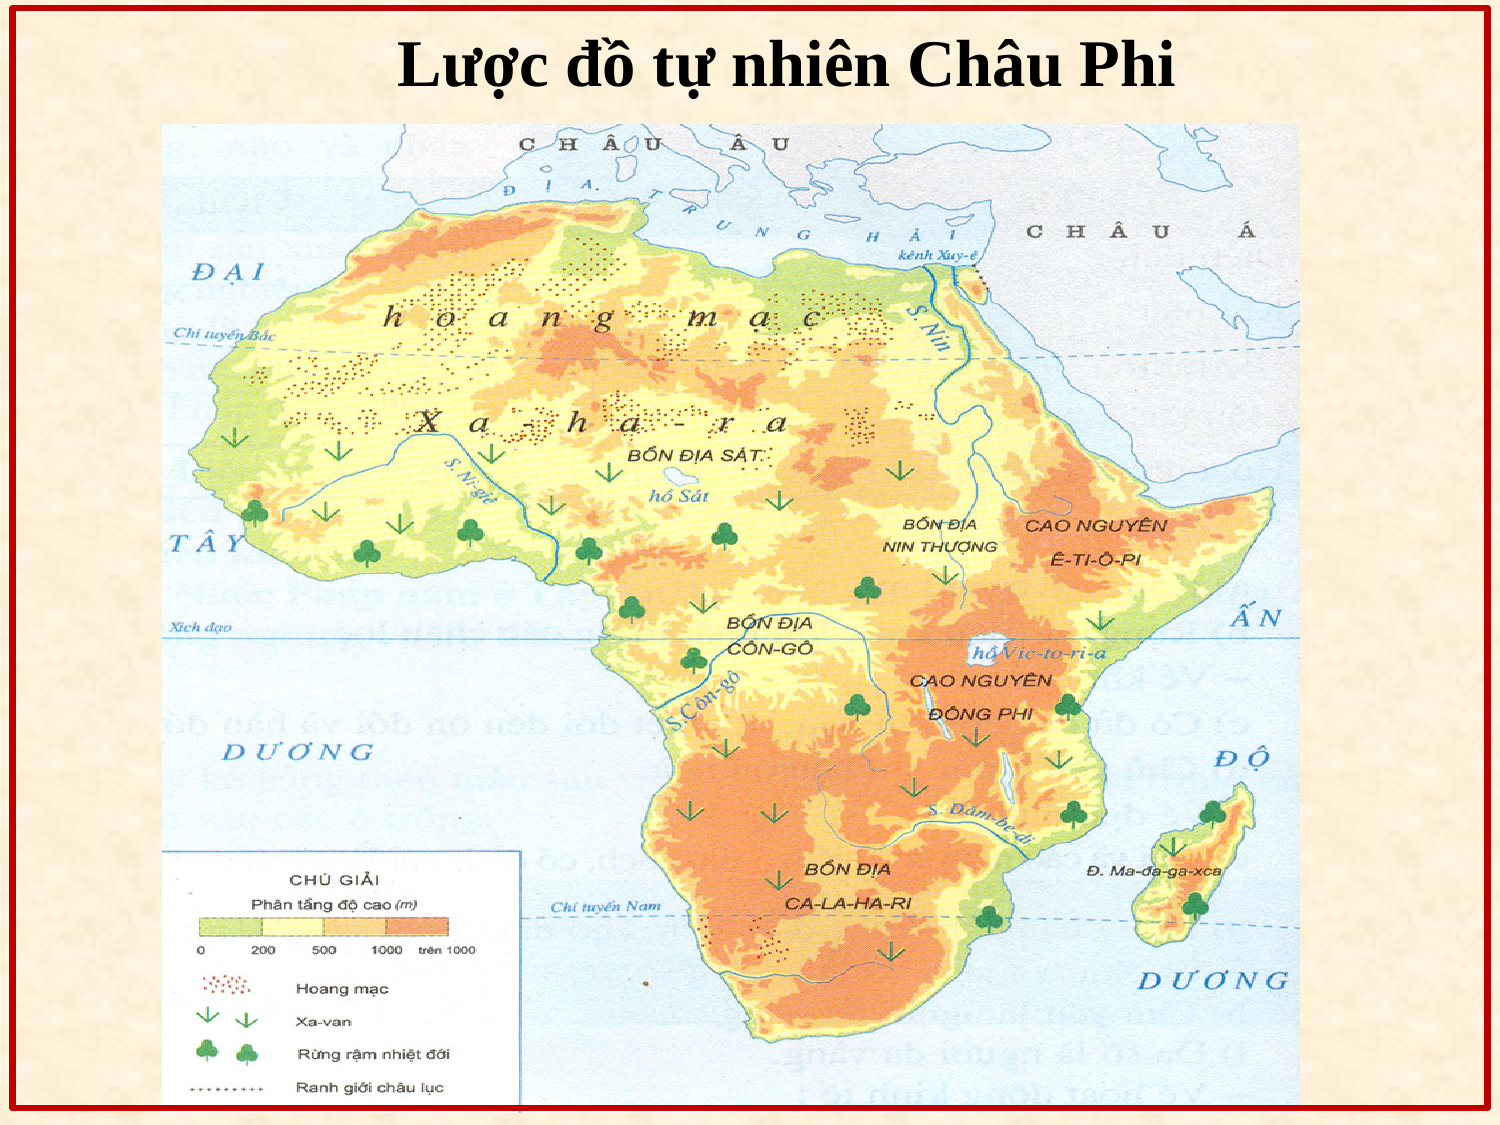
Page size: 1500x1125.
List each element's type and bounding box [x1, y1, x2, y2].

text_box [10, 6, 1490, 1110]
picture [0, 0, 1500, 1125]
